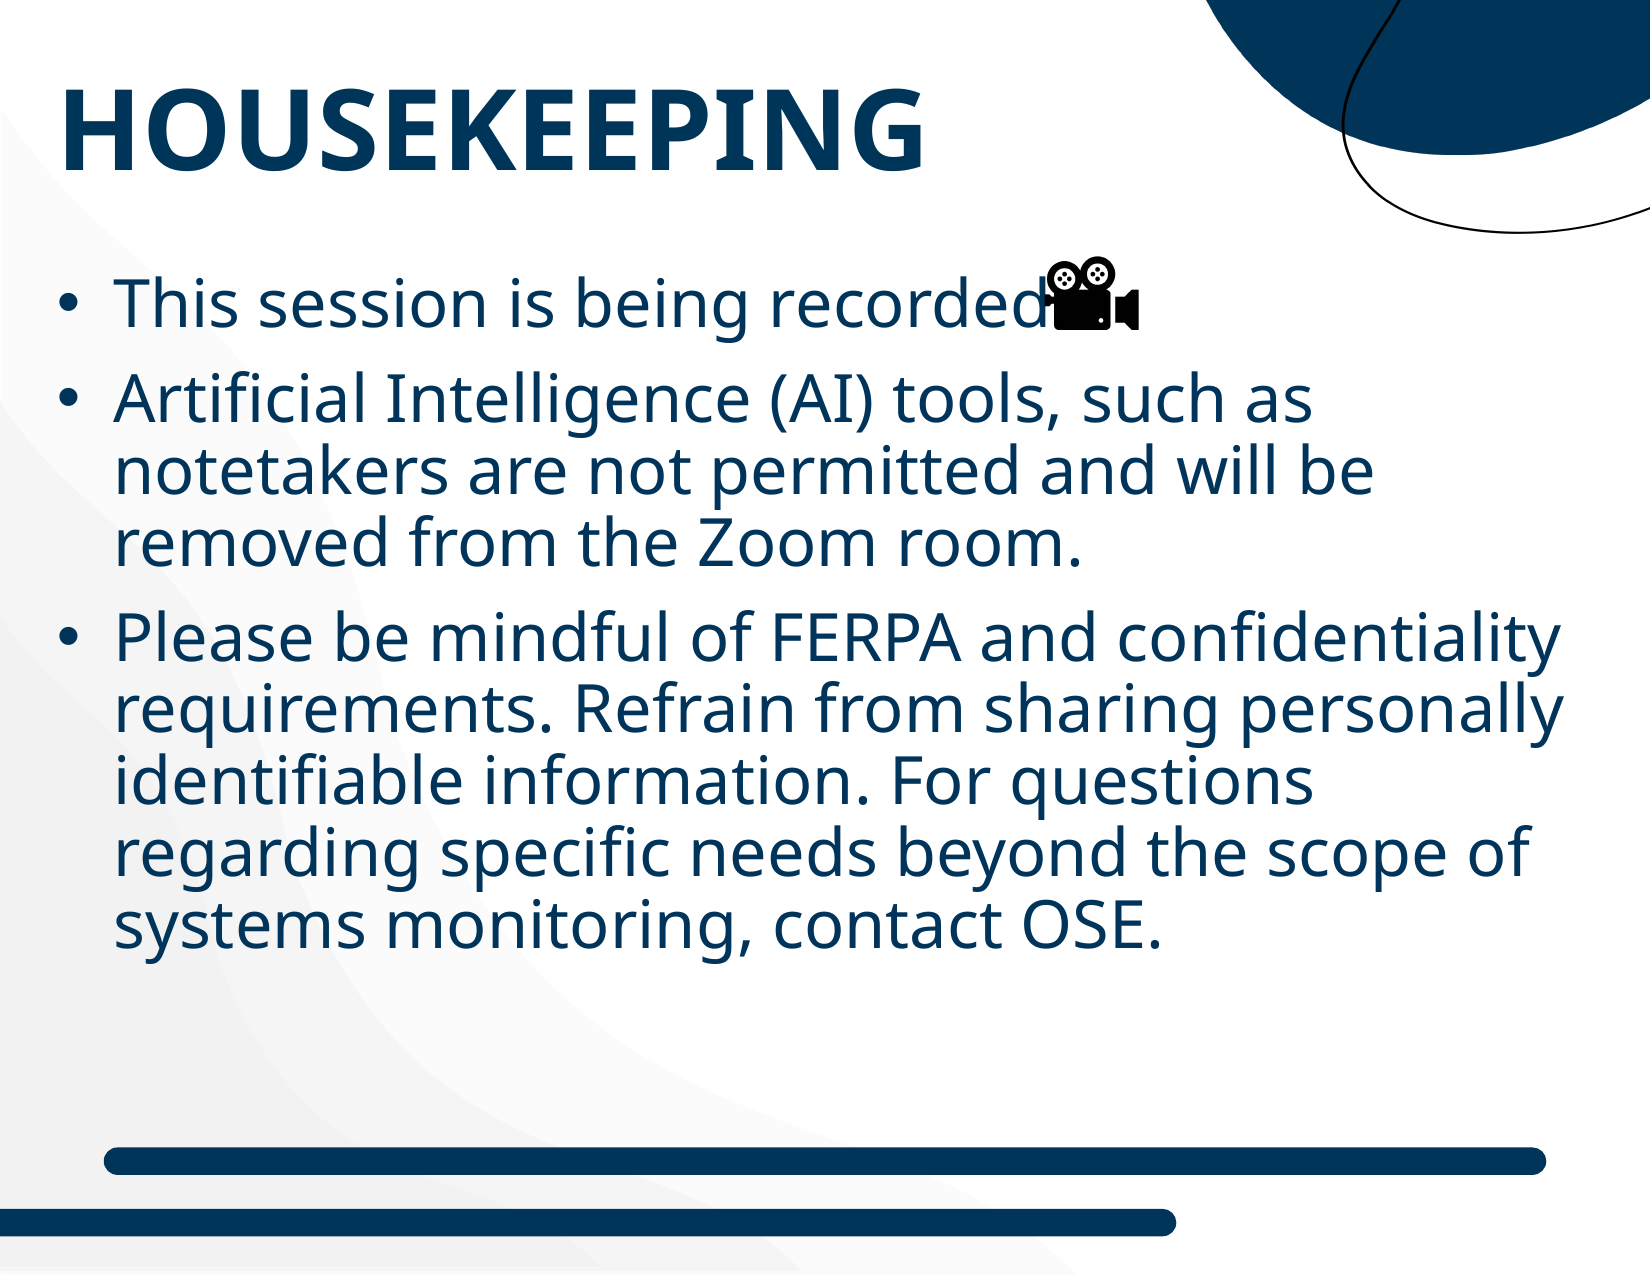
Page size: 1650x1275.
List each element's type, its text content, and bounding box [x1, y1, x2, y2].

picture [1173, 0, 1650, 234]
title Housekeeping [41, 30, 1092, 237]
list This session is being recorded. Artificial Intelligence (AI) tools, such as notetakers are not permitted and will be removed from the Zoom room. Please be mindful of FERPA and confidentiality requirements. Refrain from sharing personally identifiable information. For questions regarding specific needs beyond the scope of systems monitoring, contact OSE. [41, 262, 1597, 1080]
picture [1034, 236, 1148, 350]
